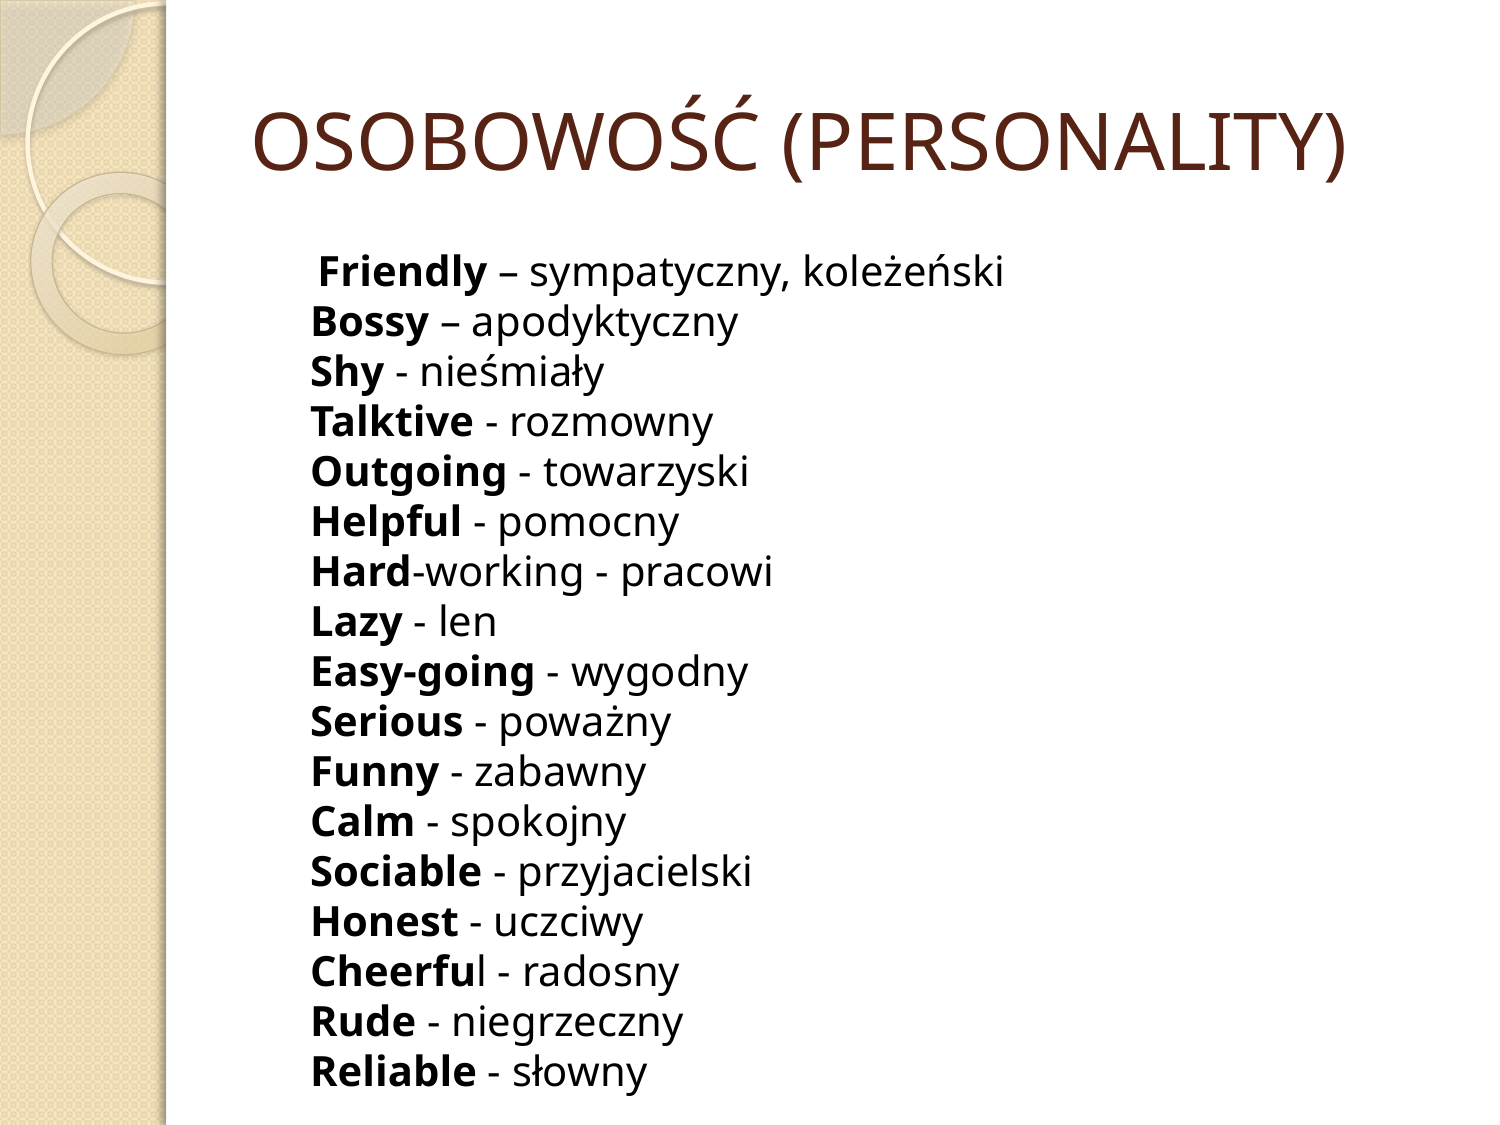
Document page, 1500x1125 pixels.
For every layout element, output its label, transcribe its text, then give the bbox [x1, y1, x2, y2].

list Friendly – sympatyczny, koleżeński Bossy – apodyktyczny Shy - nieśmiały Talktive - rozmowny Outgoing - towarzyski Helpful - pomocny Hard-working - pracowi Lazy - len Easy-going - wygodny Serious - poważny Funny - zabawny Calm - spokojny Sociable - przyjacielski Honest - uczciwy Cheerful - radosny Rude - niegrzeczny Reliable - słowny [235, 237, 1466, 1025]
title OSOBOWOŚĆ (PERSONALITY) [235, 45, 1466, 233]
